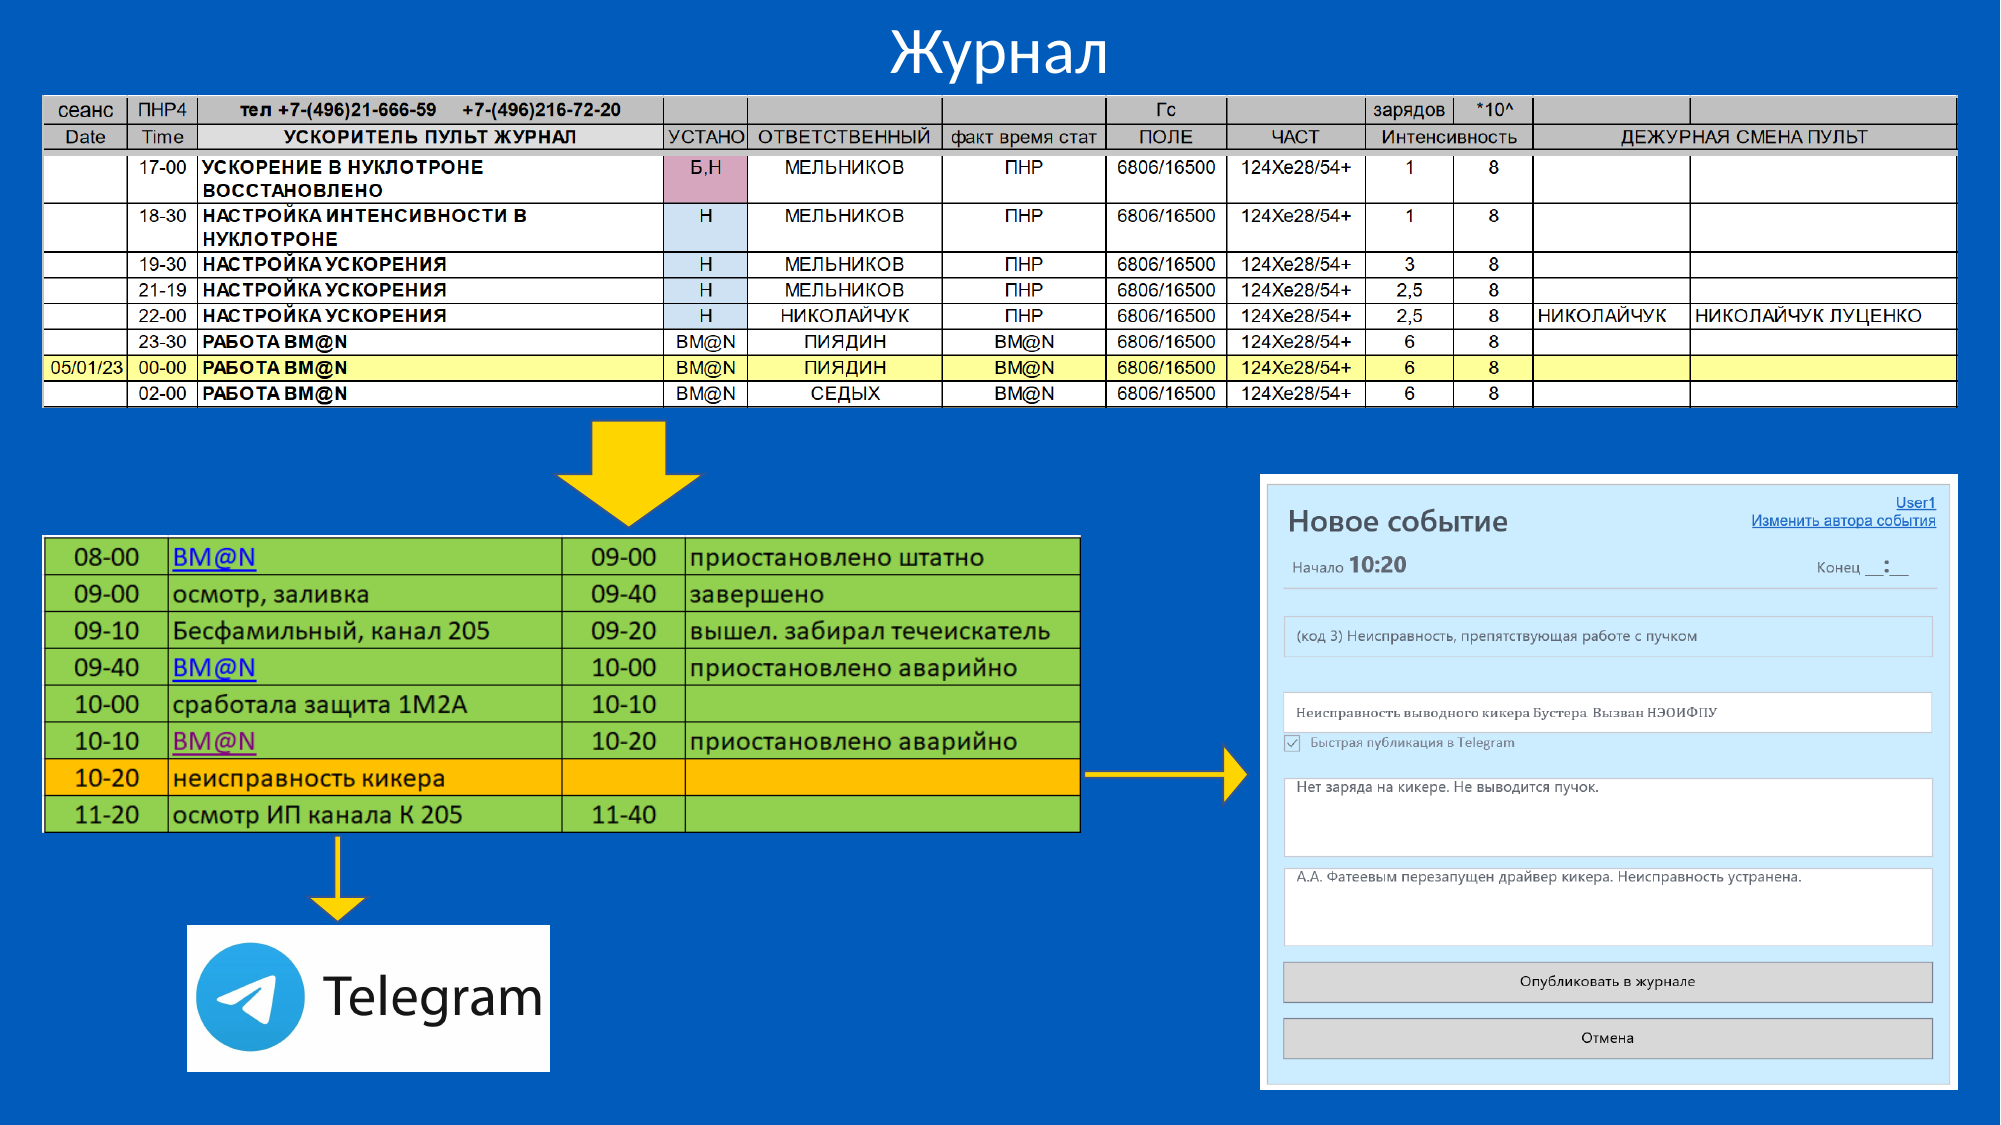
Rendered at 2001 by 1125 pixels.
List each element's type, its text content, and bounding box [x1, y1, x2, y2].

picture [187, 925, 550, 1072]
picture [42, 535, 1081, 833]
text_box [304, 834, 372, 924]
picture [42, 95, 1958, 408]
text_box [1083, 741, 1250, 808]
text_box [550, 419, 708, 530]
picture [1260, 474, 1958, 1090]
text_box Журнал [553, 0, 1447, 95]
